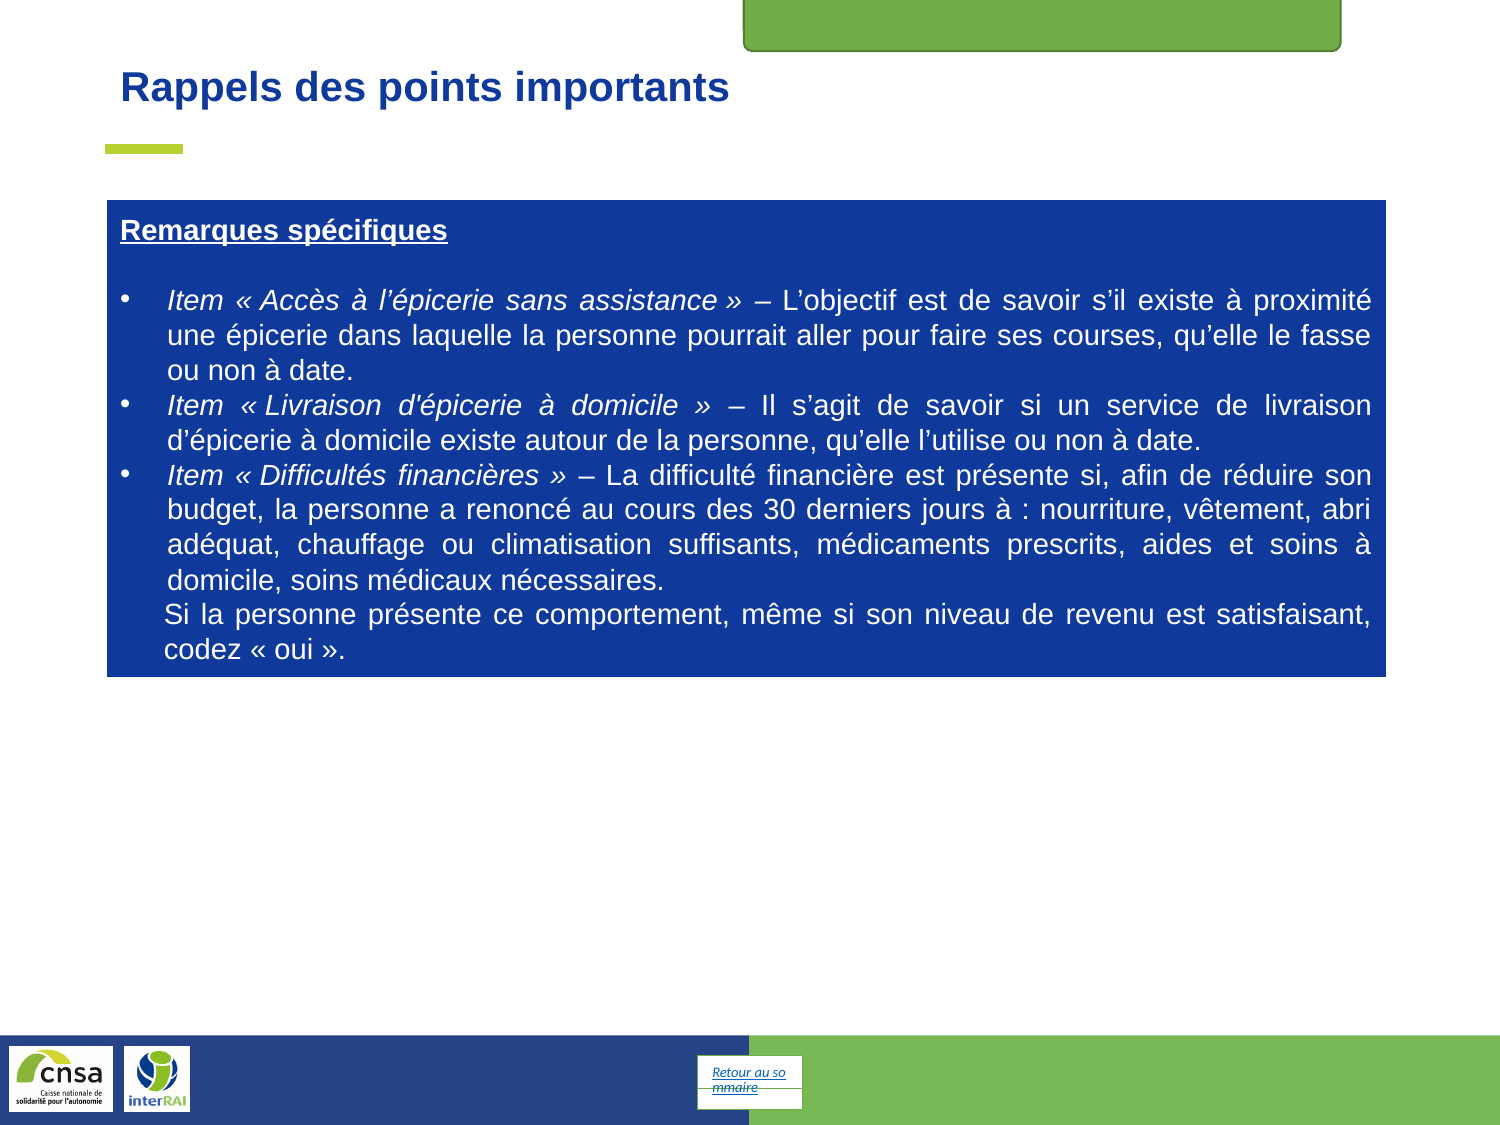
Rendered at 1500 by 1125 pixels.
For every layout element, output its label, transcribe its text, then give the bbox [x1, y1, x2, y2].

text_box Remarques spécifiques Item « Accès à l’épicerie sans assistance » – L’objectif est de savoir s’il existe à proximité une épicerie dans laquelle la personne pourrait aller pour faire ses courses, qu’elle le fasse ou non à date. Item « Livraison d'épicerie à domicile » – Il s’agit de savoir si un service de livraison d’épicerie à domicile existe autour de la personne, qu’elle l’utilise ou non à date. Item « Difficultés financières » – La difficulté financière est présente si, afin de réduire son budget, la personne a renoncé au cours des 30 derniers jours à : nourriture, vêtement, abri adéquat, chauffage ou climatisation suffisants, médicaments prescrits, aides et soins à domicile, soins médicaux nécessaires. Si la personne présente ce comportement, même si son niveau de revenu est satisfaisant, codez « oui ». [104, 197, 1389, 680]
picture [124, 1046, 190, 1112]
text_box Evaluation de l’environnement [742, 0, 1342, 53]
list Rappels des points importants [105, 58, 1318, 137]
picture [9, 1046, 113, 1112]
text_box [697, 1055, 803, 1110]
